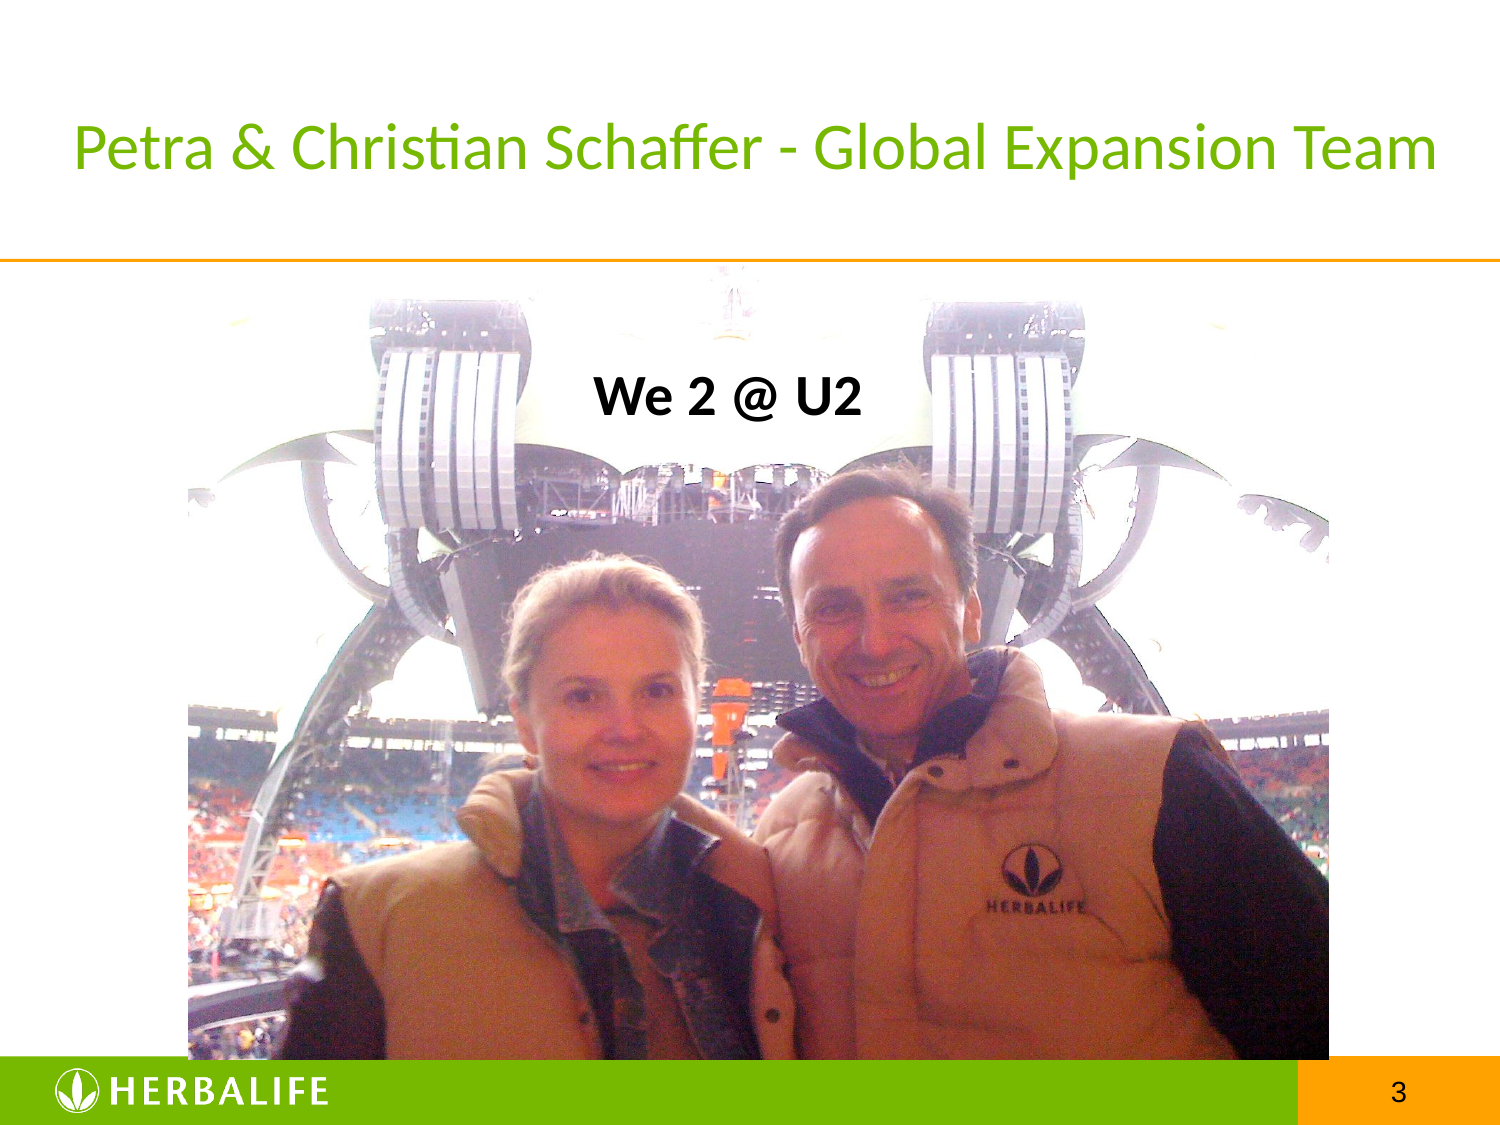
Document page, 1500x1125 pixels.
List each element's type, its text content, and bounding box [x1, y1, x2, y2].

picture [55, 1068, 328, 1113]
picture [187, 266, 1329, 1061]
title Petra & Christian Schaffer - Global Expansion Team [43, 44, 1485, 191]
